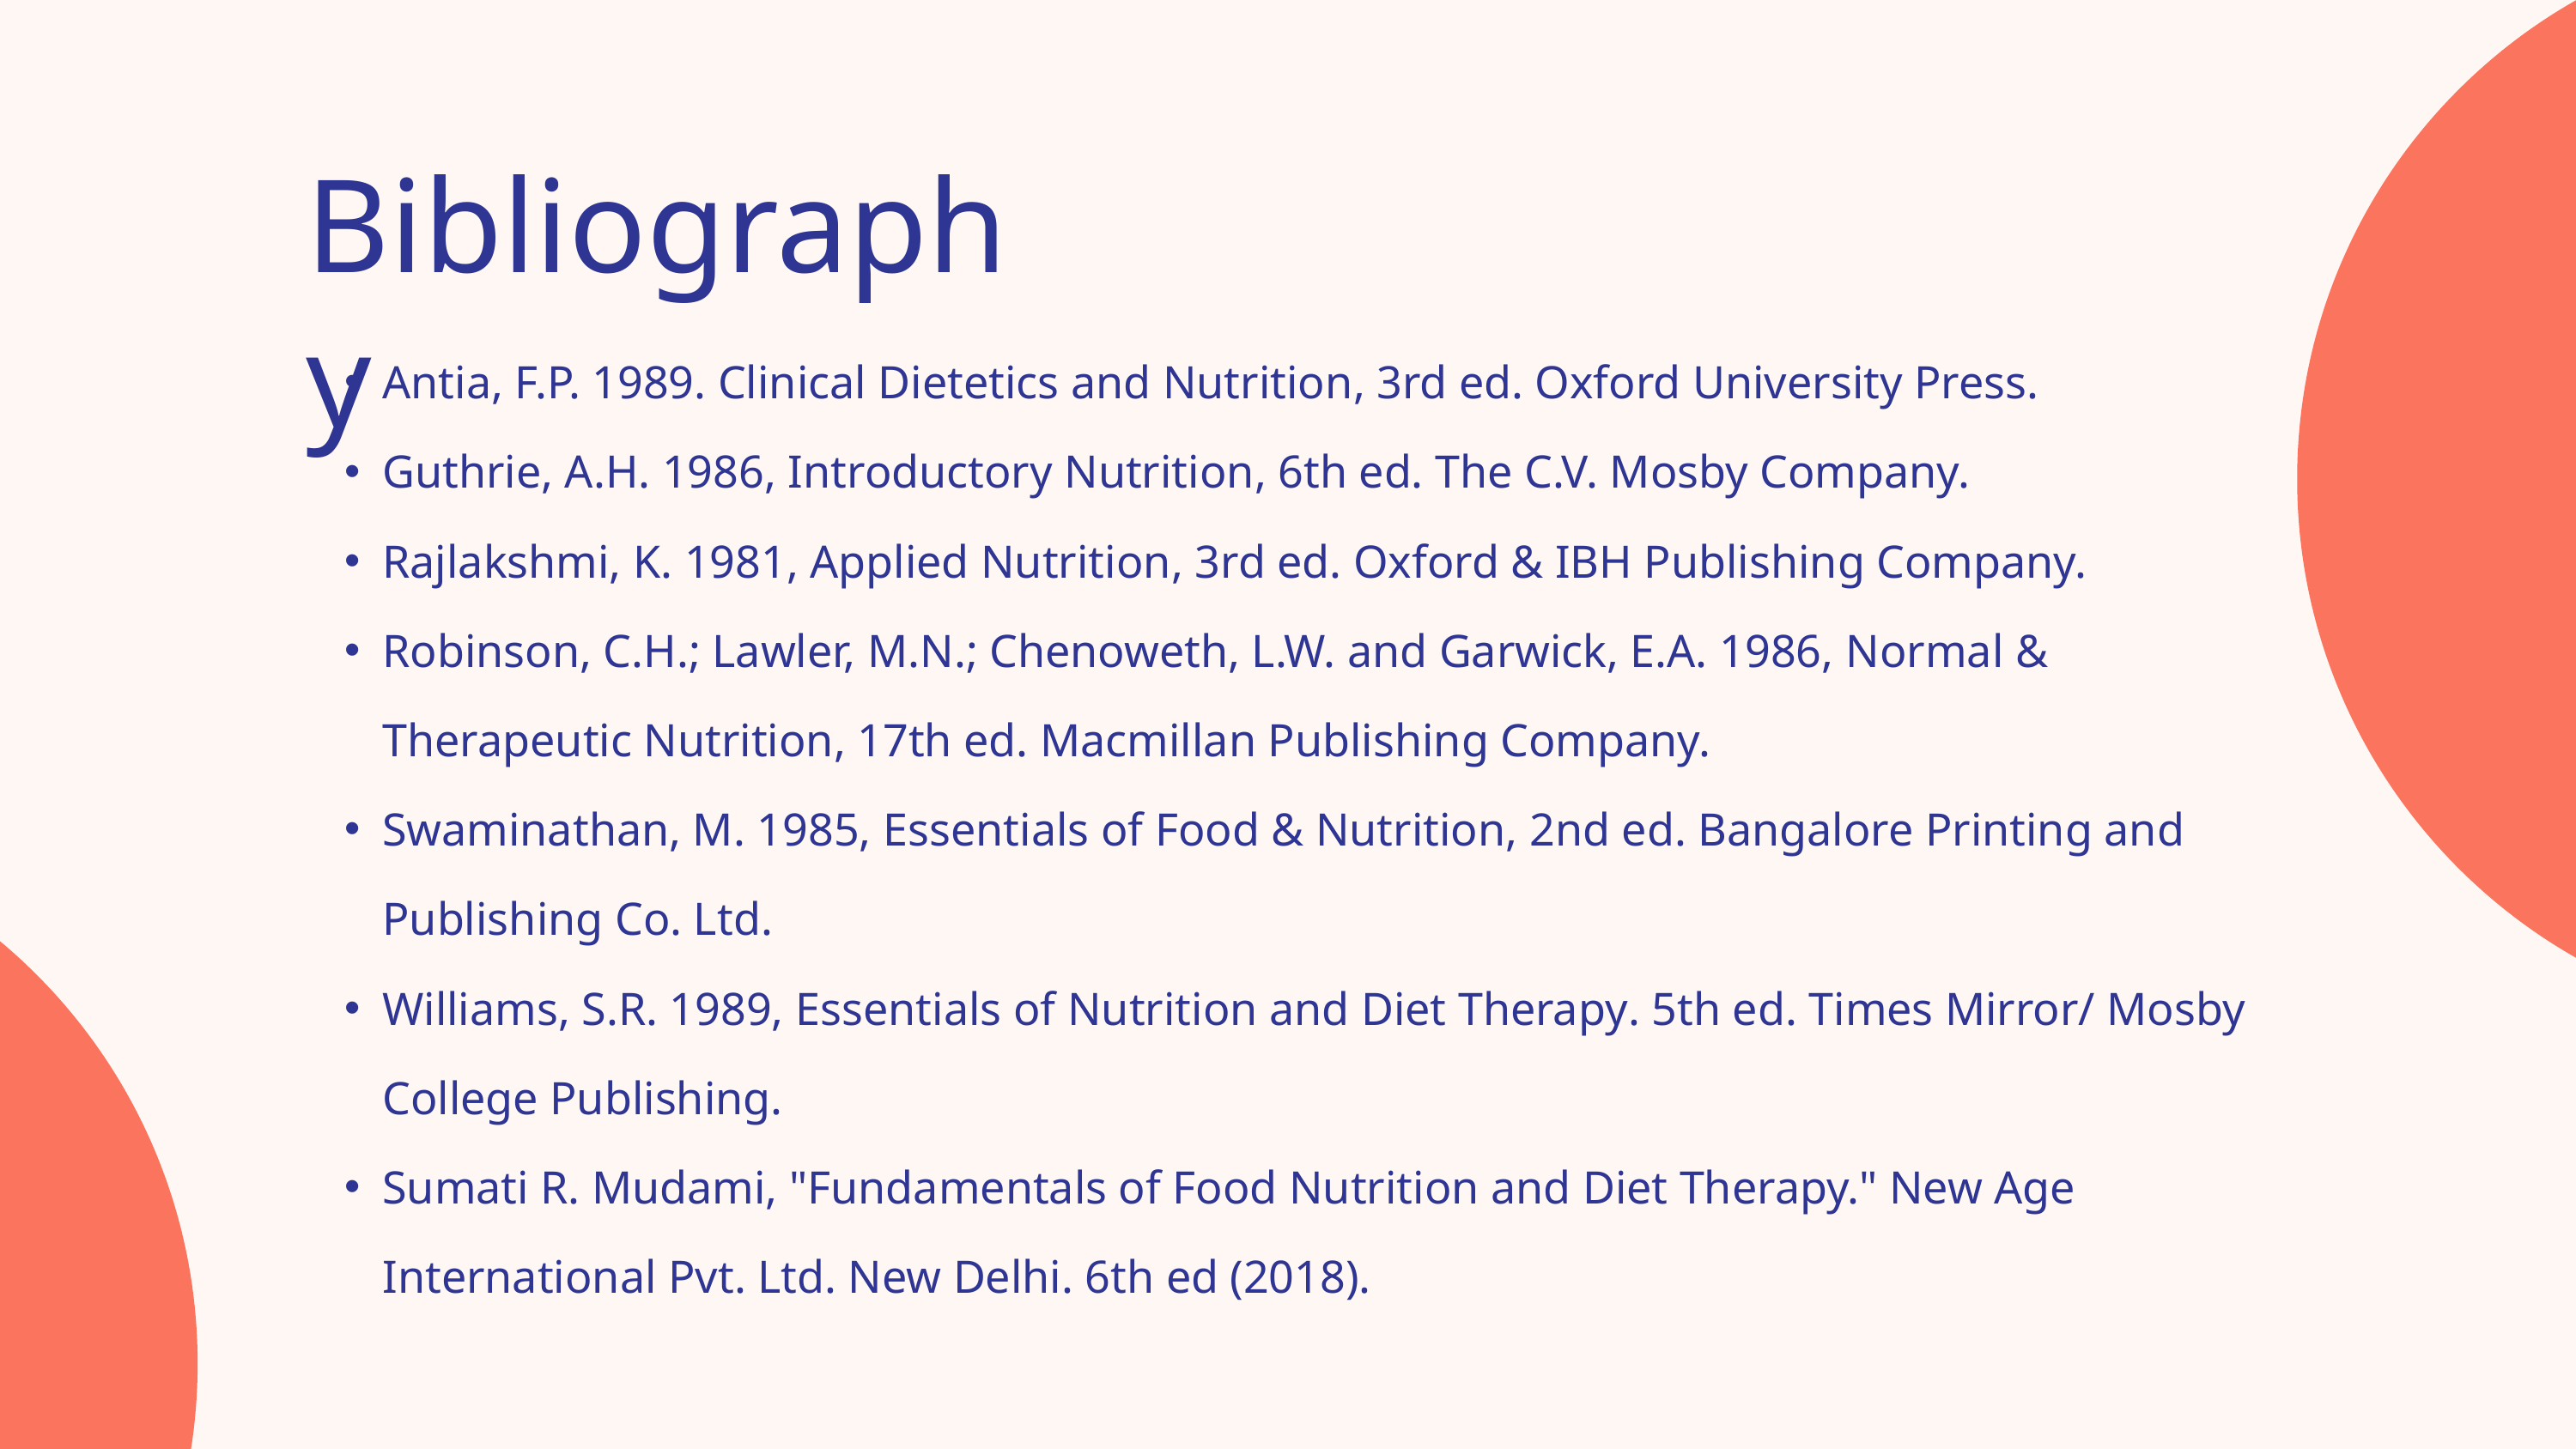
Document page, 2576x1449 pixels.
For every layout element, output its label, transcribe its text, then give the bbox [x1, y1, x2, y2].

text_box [2294, 0, 2576, 1030]
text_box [0, 813, 201, 1449]
text_box Bibliography [306, 143, 1010, 318]
text_box Antia, F.P. 1989. Clinical Dietetics and Nutrition, 3rd ed. Oxford University Press. Guthrie, A.H. 1986, Introductory Nutrition, 6th ed. The C.V. Mosby Company. Rajlakshmi, K. 1981, Applied Nutrition, 3rd ed. Oxford & IBH Publishing Company. Robinson, C.H.; Lawler, M.N.; Chenoweth, L.W. and Garwick, E.A. 1986, Normal & Therapeutic Nutrition, 17th ed. Macmillan Publishing Company. Swaminathan, M. 1985, Essentials of Food & Nutrition, 2nd ed. Bangalore Printing and Publishing Co. Ltd. Williams, S.R. 1989, Essentials of Nutrition and Diet Therapy. 5th ed. Times Mirror/ Mosby College Publishing. Sumati R. Mudami, "Fundamentals of Food Nutrition and Diet Therapy." New Age International Pvt. Ltd. New Delhi. 6th ed (2018). [306, 318, 2270, 1302]
